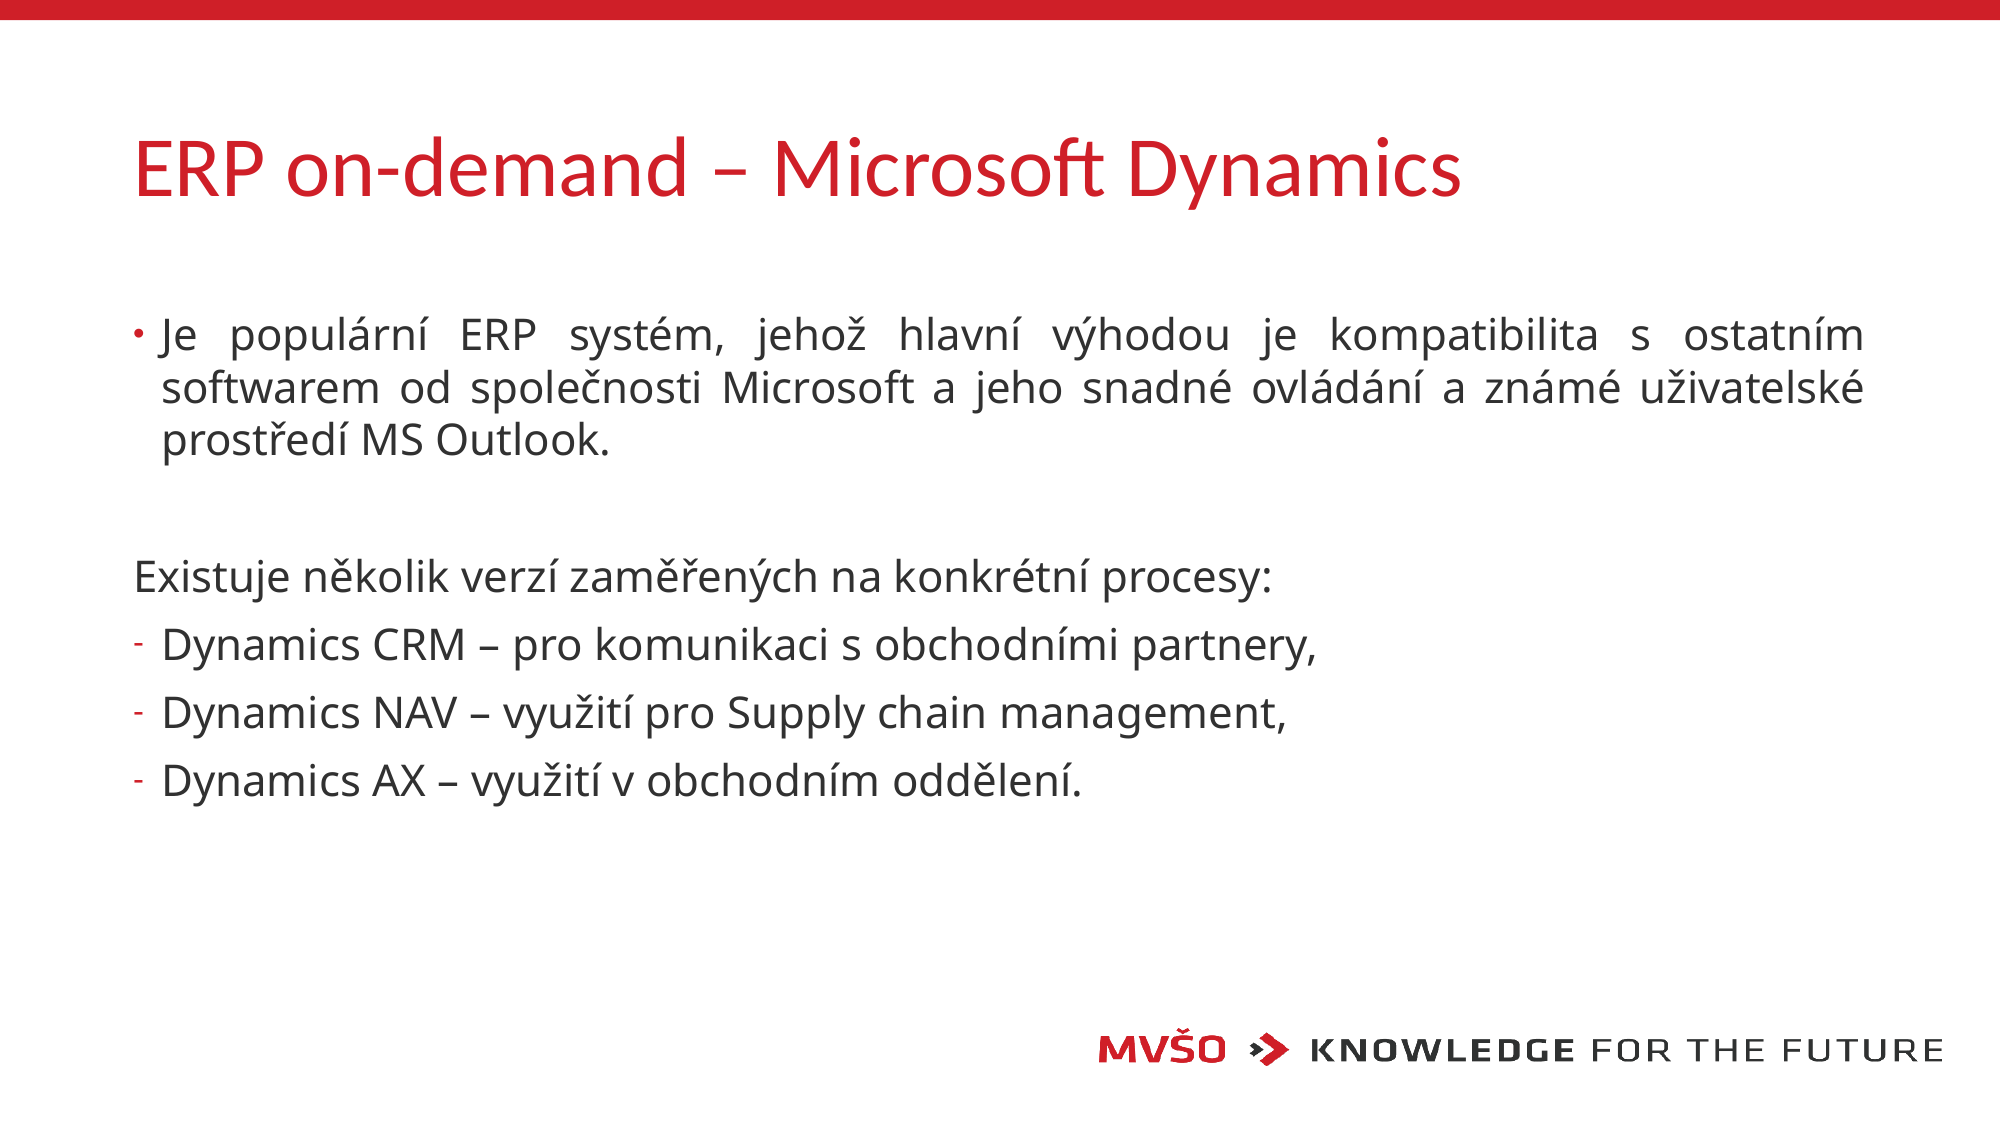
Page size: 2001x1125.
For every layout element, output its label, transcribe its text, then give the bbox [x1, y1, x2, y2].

list Je populární ERP systém, jehož hlavní výhodou je kompatibilita s ostatním softwarem od společnosti Microsoft a jeho snadné ovládání a známé uživatelské prostředí MS Outlook. Existuje několik verzí zaměřených na konkrétní procesy: Dynamics CRM – pro komunikaci s obchodními partnery, Dynamics NAV – využití pro Supply chain management, Dynamics AX – využití v obchodním oddělení. [118, 299, 1882, 969]
title ERP on-demand – Microsoft Dynamics [118, 59, 1882, 278]
picture [1099, 1028, 1942, 1066]
